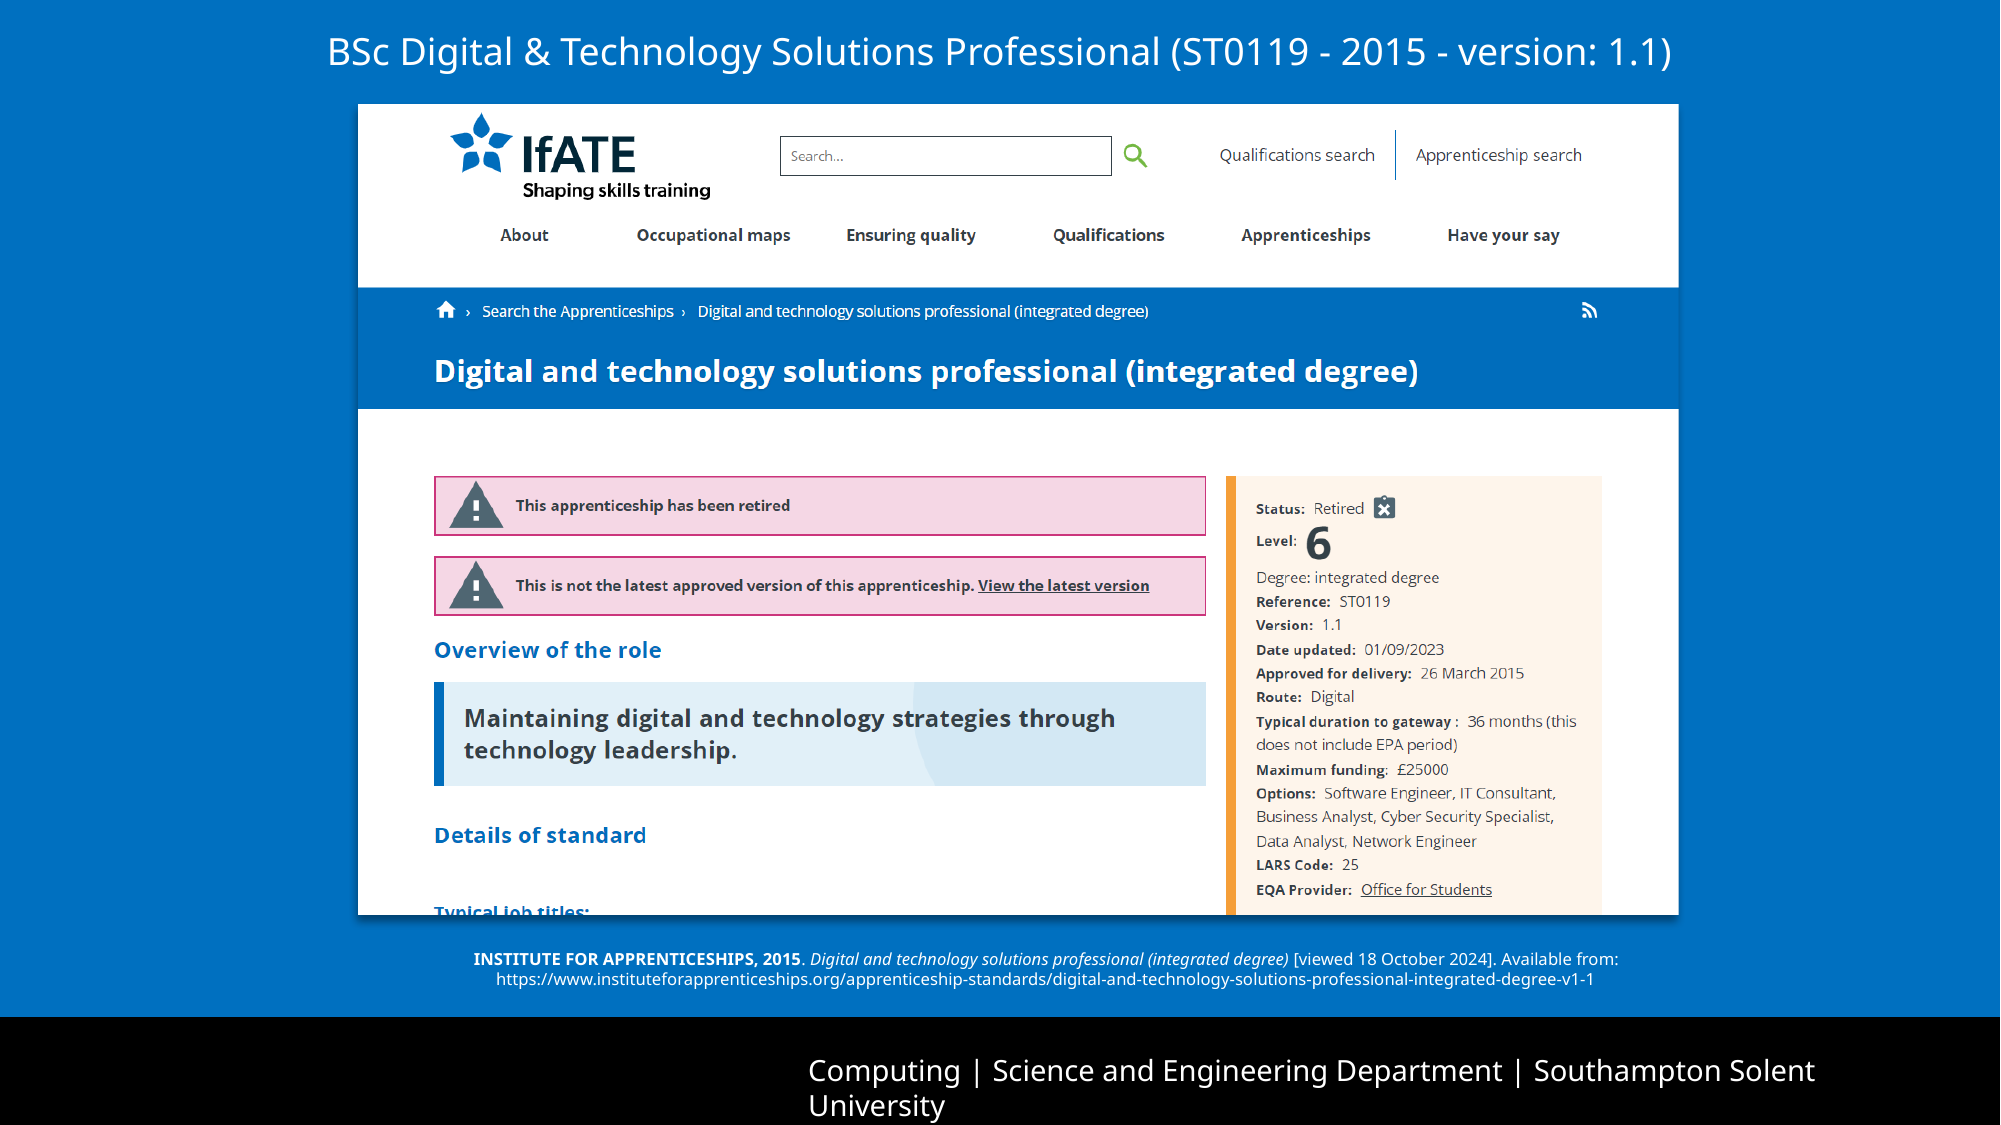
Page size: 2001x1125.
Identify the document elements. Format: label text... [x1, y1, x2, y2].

picture [358, 104, 1679, 915]
text_box BSc Digital & Technology Solutions Professional (ST0119 - 2015 - version: 1.1) [0, 20, 2000, 81]
text_box INSTITUTE FOR APPRENTICESHIPS, 2015. Digital and technology solutions professional (integrated degree) [viewed 18 October 2024]. Available from: https://www.instituteforapprenticeships.org/apprenticeship-standards/digital-and-technology-solutions-professional-integrated-degree-v1-1 [322, 949, 1776, 993]
